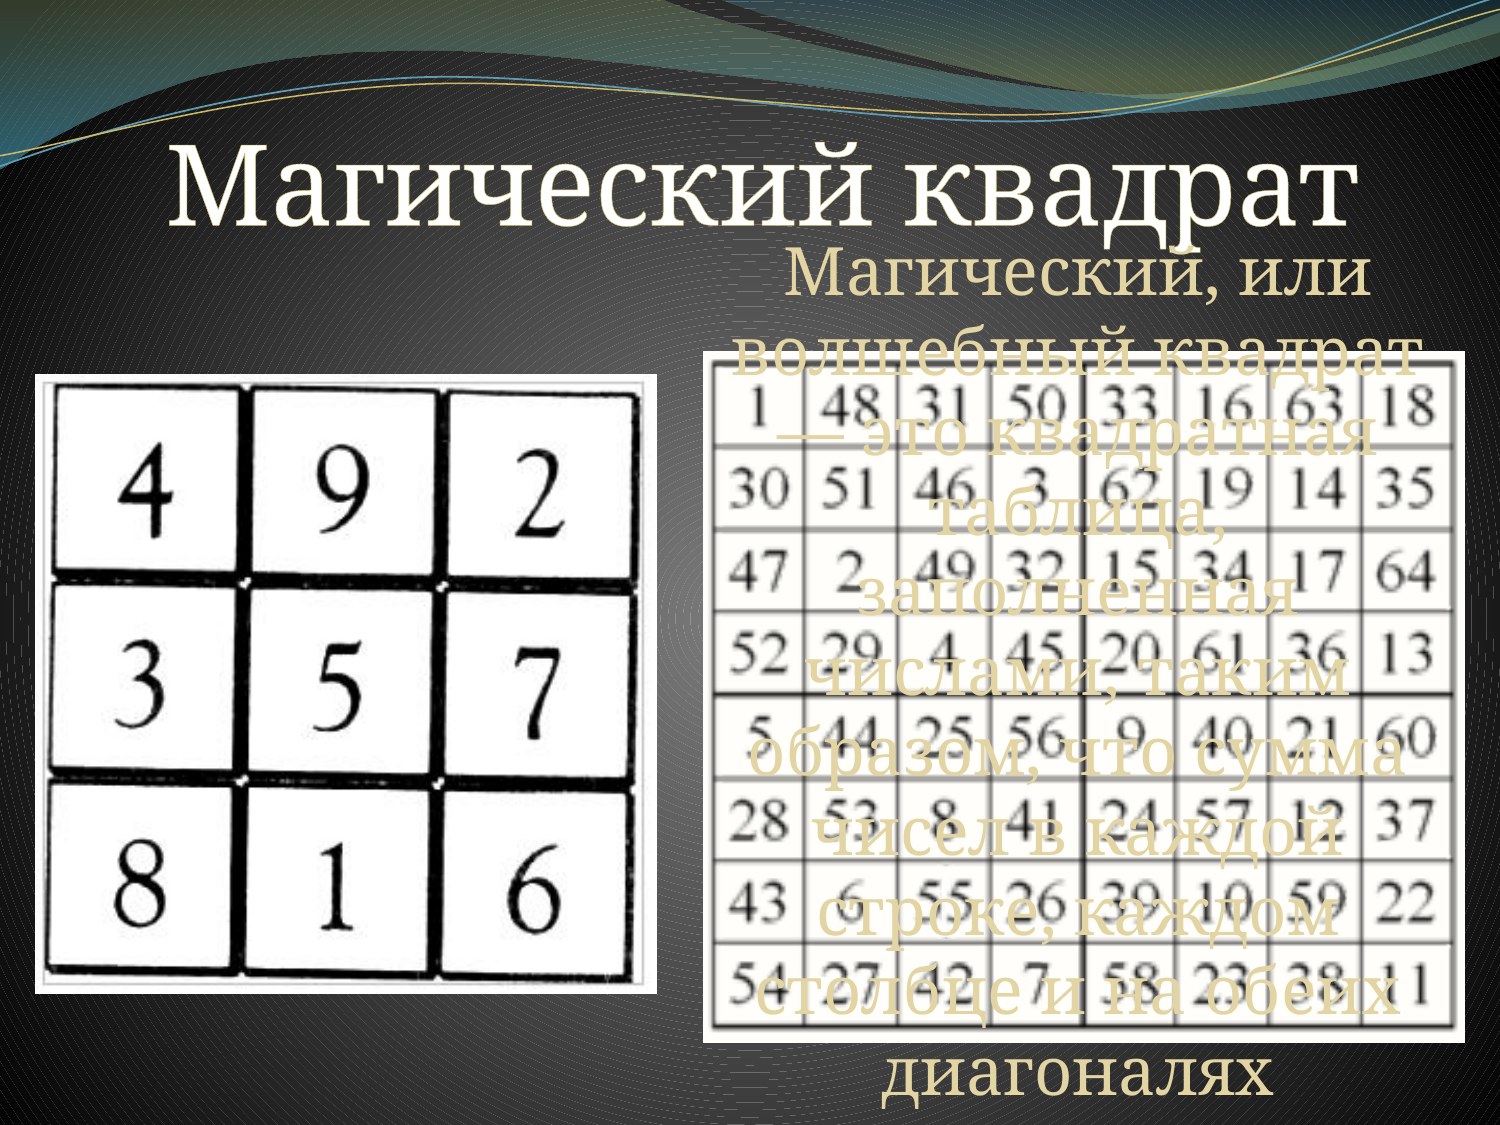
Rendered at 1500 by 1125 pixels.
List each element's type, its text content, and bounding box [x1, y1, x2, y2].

text_box Магический, или волшебный квадрат — это квадратная таблица, заполненная числами, таким образом, что сумма чисел в каждой строке, каждом столбце и на обеих диагоналях оказывается одинаковой. [703, 221, 1453, 350]
text_box Магический квадрат [149, 105, 1375, 256]
text_box Магический, или волшебный квадрат — это квадратная таблица, заполненная числами, таким образом, что сумма чисел в каждой строке, каждом столбце и на обеих диагоналях оказывается одинаковой. [703, 1056, 1453, 1125]
picture [702, 351, 1466, 1044]
picture [34, 374, 657, 995]
